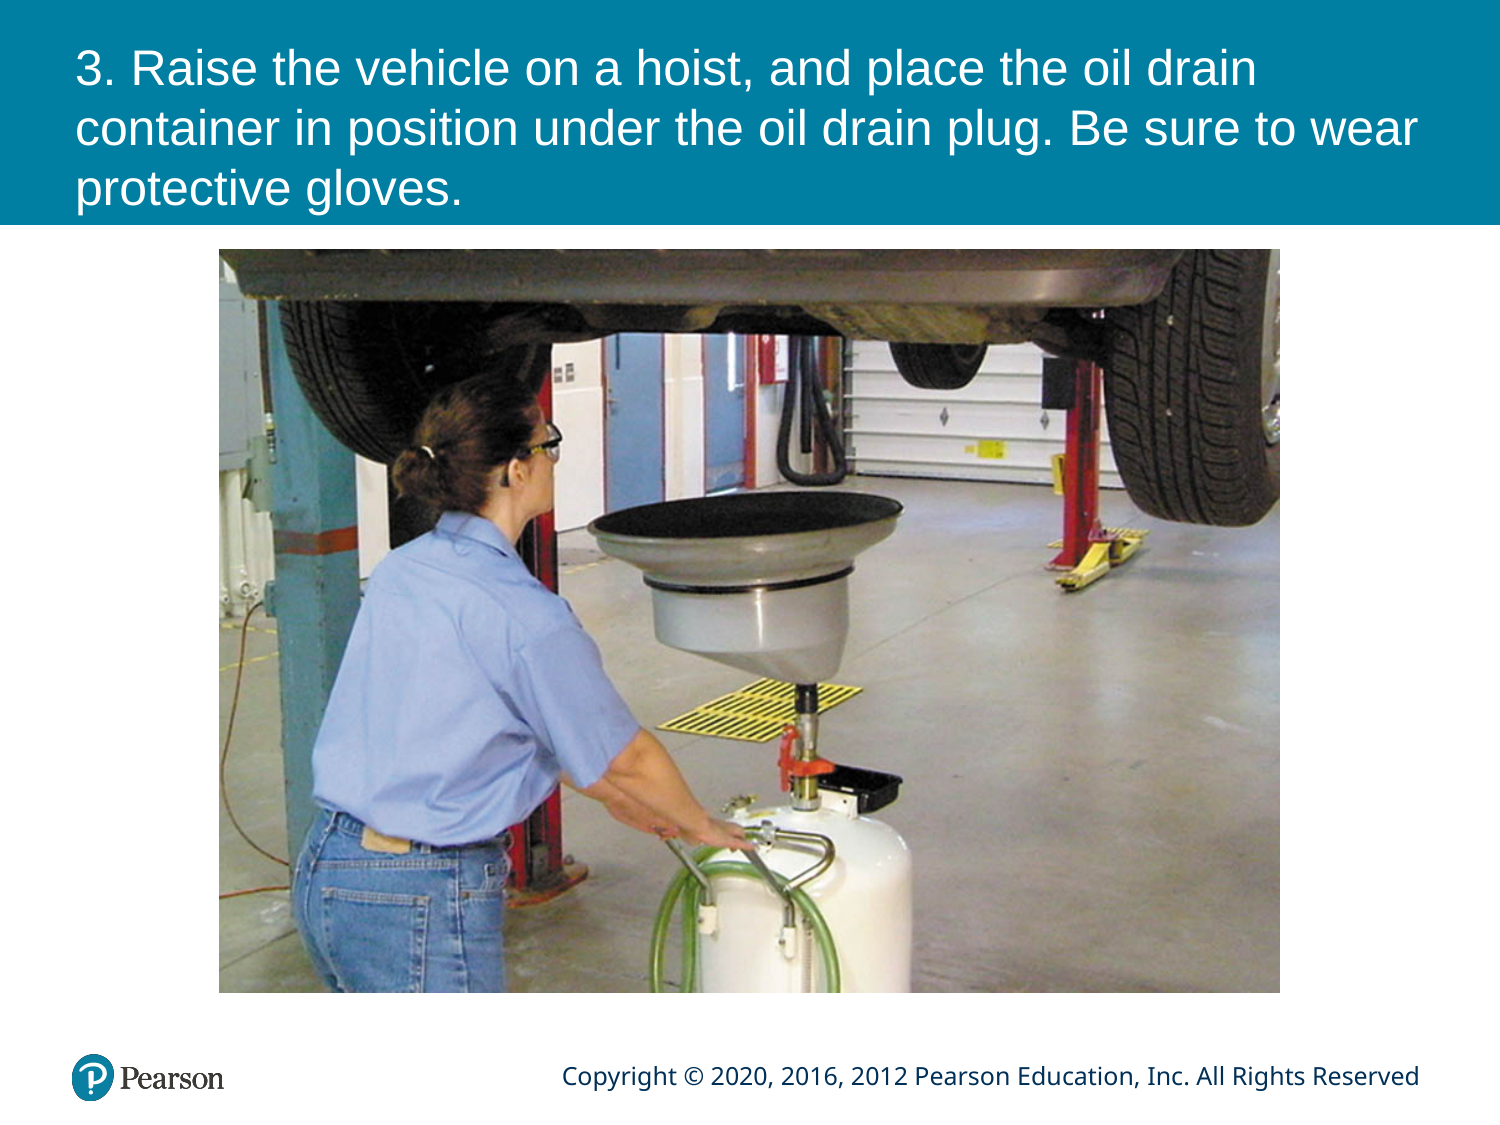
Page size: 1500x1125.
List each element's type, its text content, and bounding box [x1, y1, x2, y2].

picture [72, 1054, 87, 1070]
picture [98, 1054, 224, 1101]
picture [72, 1088, 83, 1101]
picture [80, 1063, 106, 1088]
picture [219, 249, 1281, 994]
title 3. Raise the vehicle on a hoist, and place the oil drain container in position under the oil drain plug. Be sure to wear protective gloves. [75, 35, 1425, 216]
